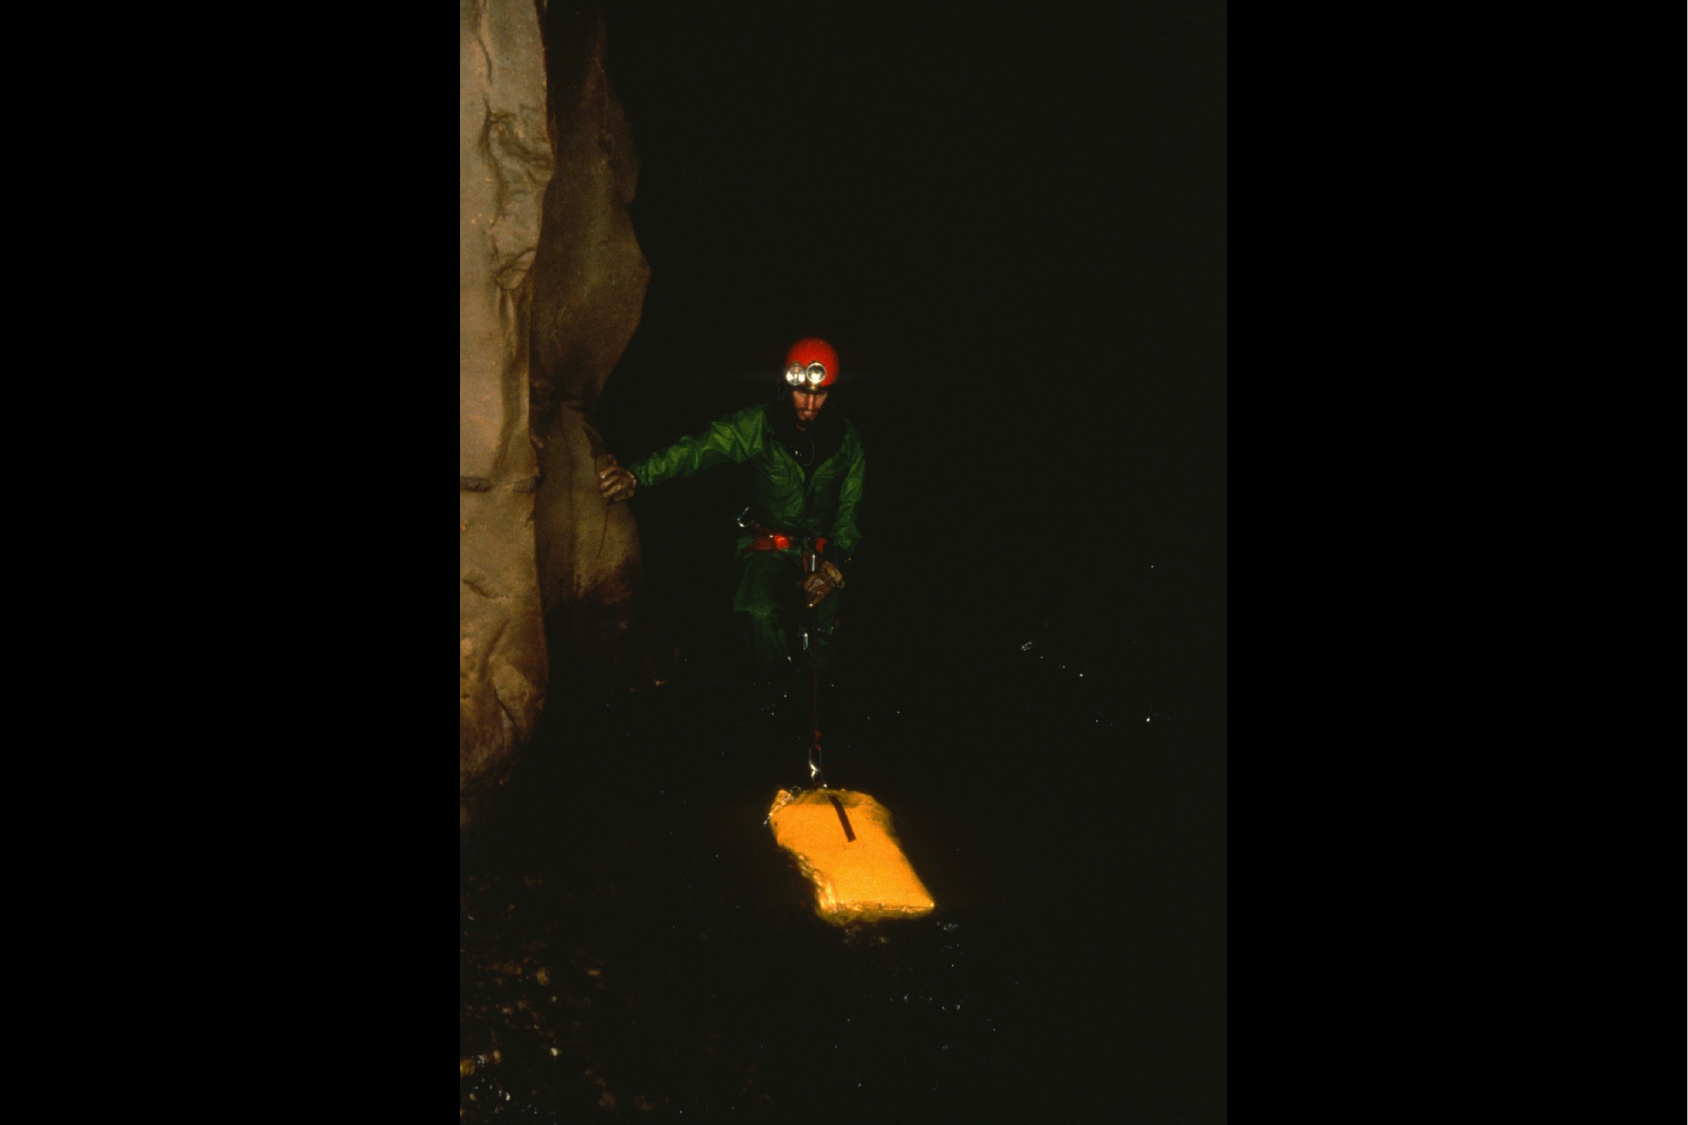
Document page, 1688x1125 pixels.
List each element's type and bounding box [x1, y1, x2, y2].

picture [460, 0, 1227, 1125]
